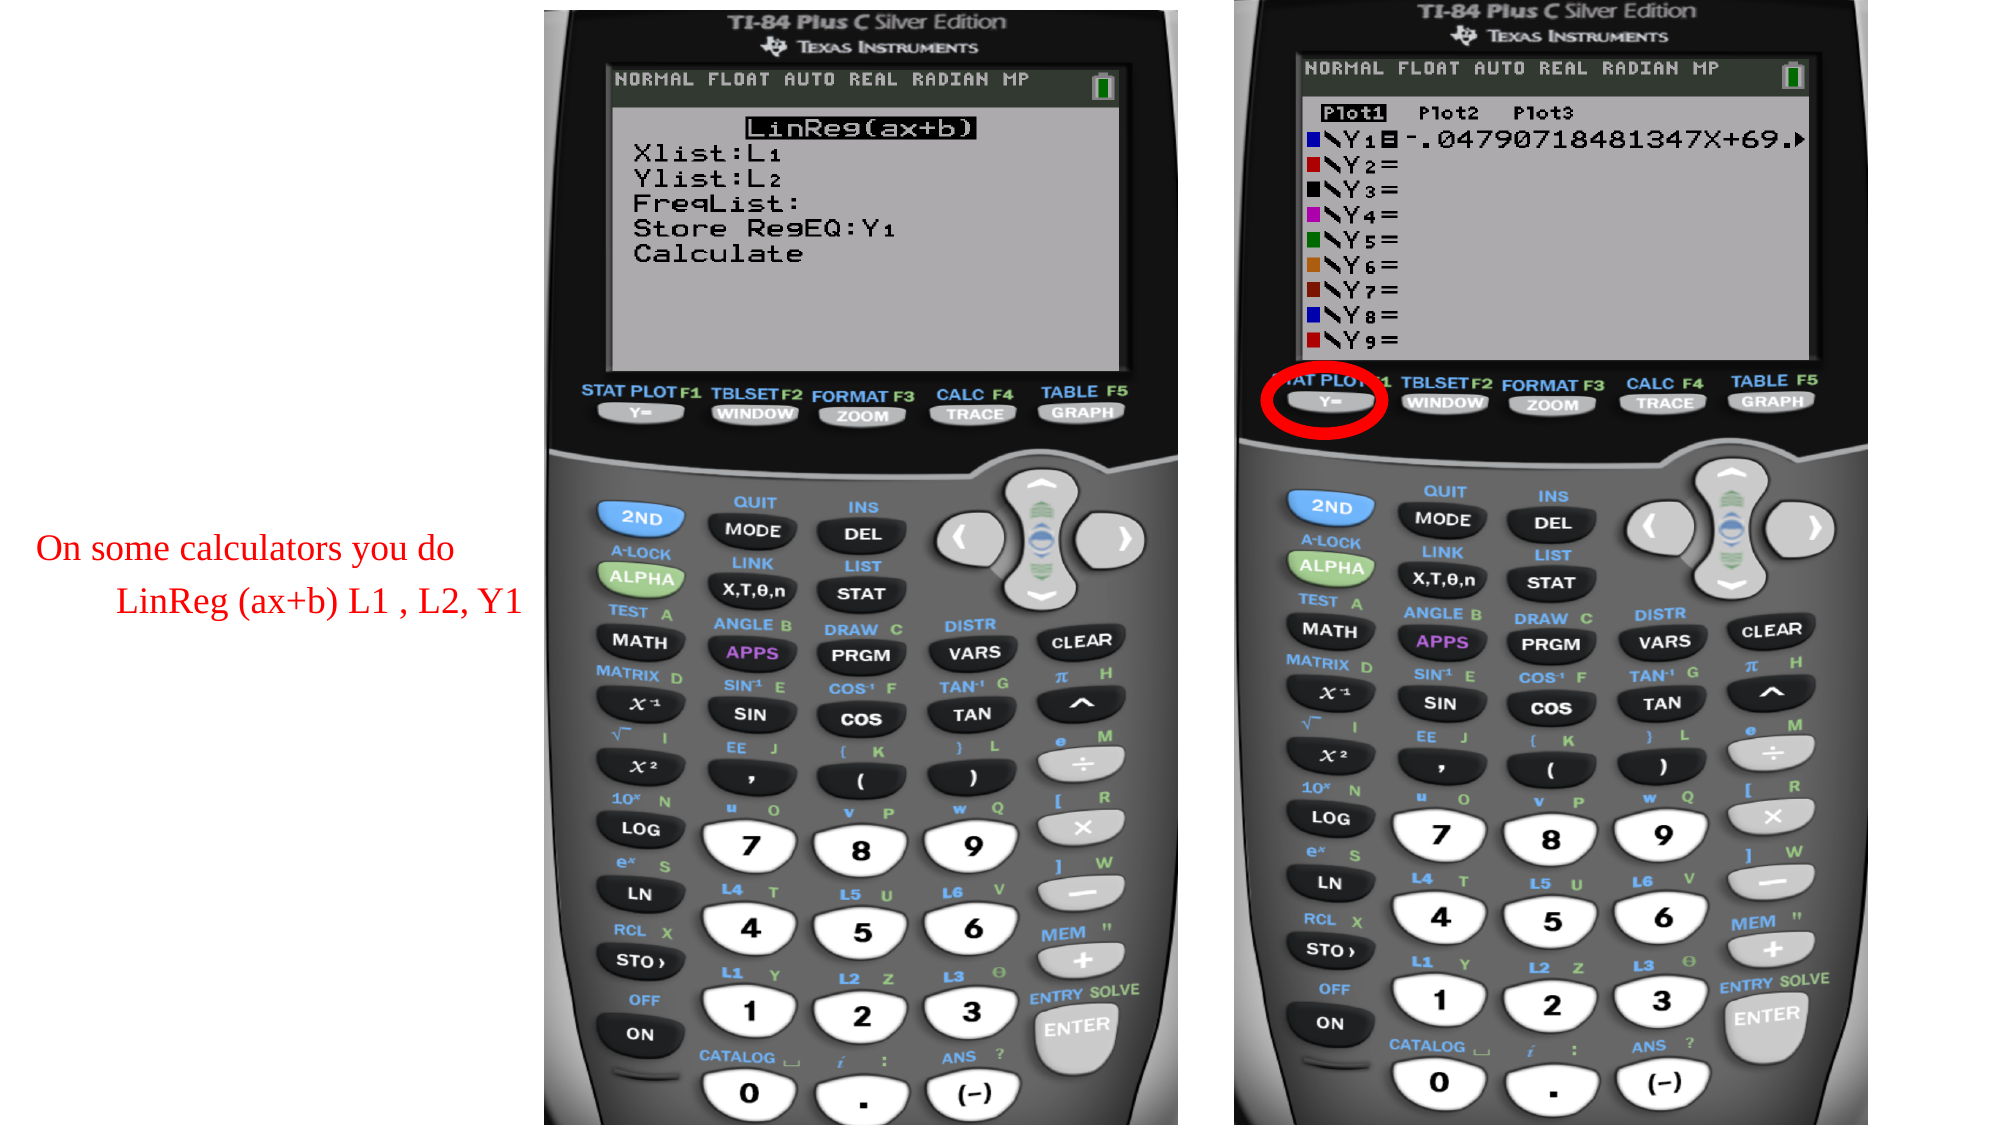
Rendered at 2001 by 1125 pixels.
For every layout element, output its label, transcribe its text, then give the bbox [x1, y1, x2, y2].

text_box On some calculators you do LinReg (ax+b) L1 , L2, Y1 [21, 515, 544, 628]
picture [544, 10, 1178, 1125]
picture [1234, 0, 1868, 1125]
